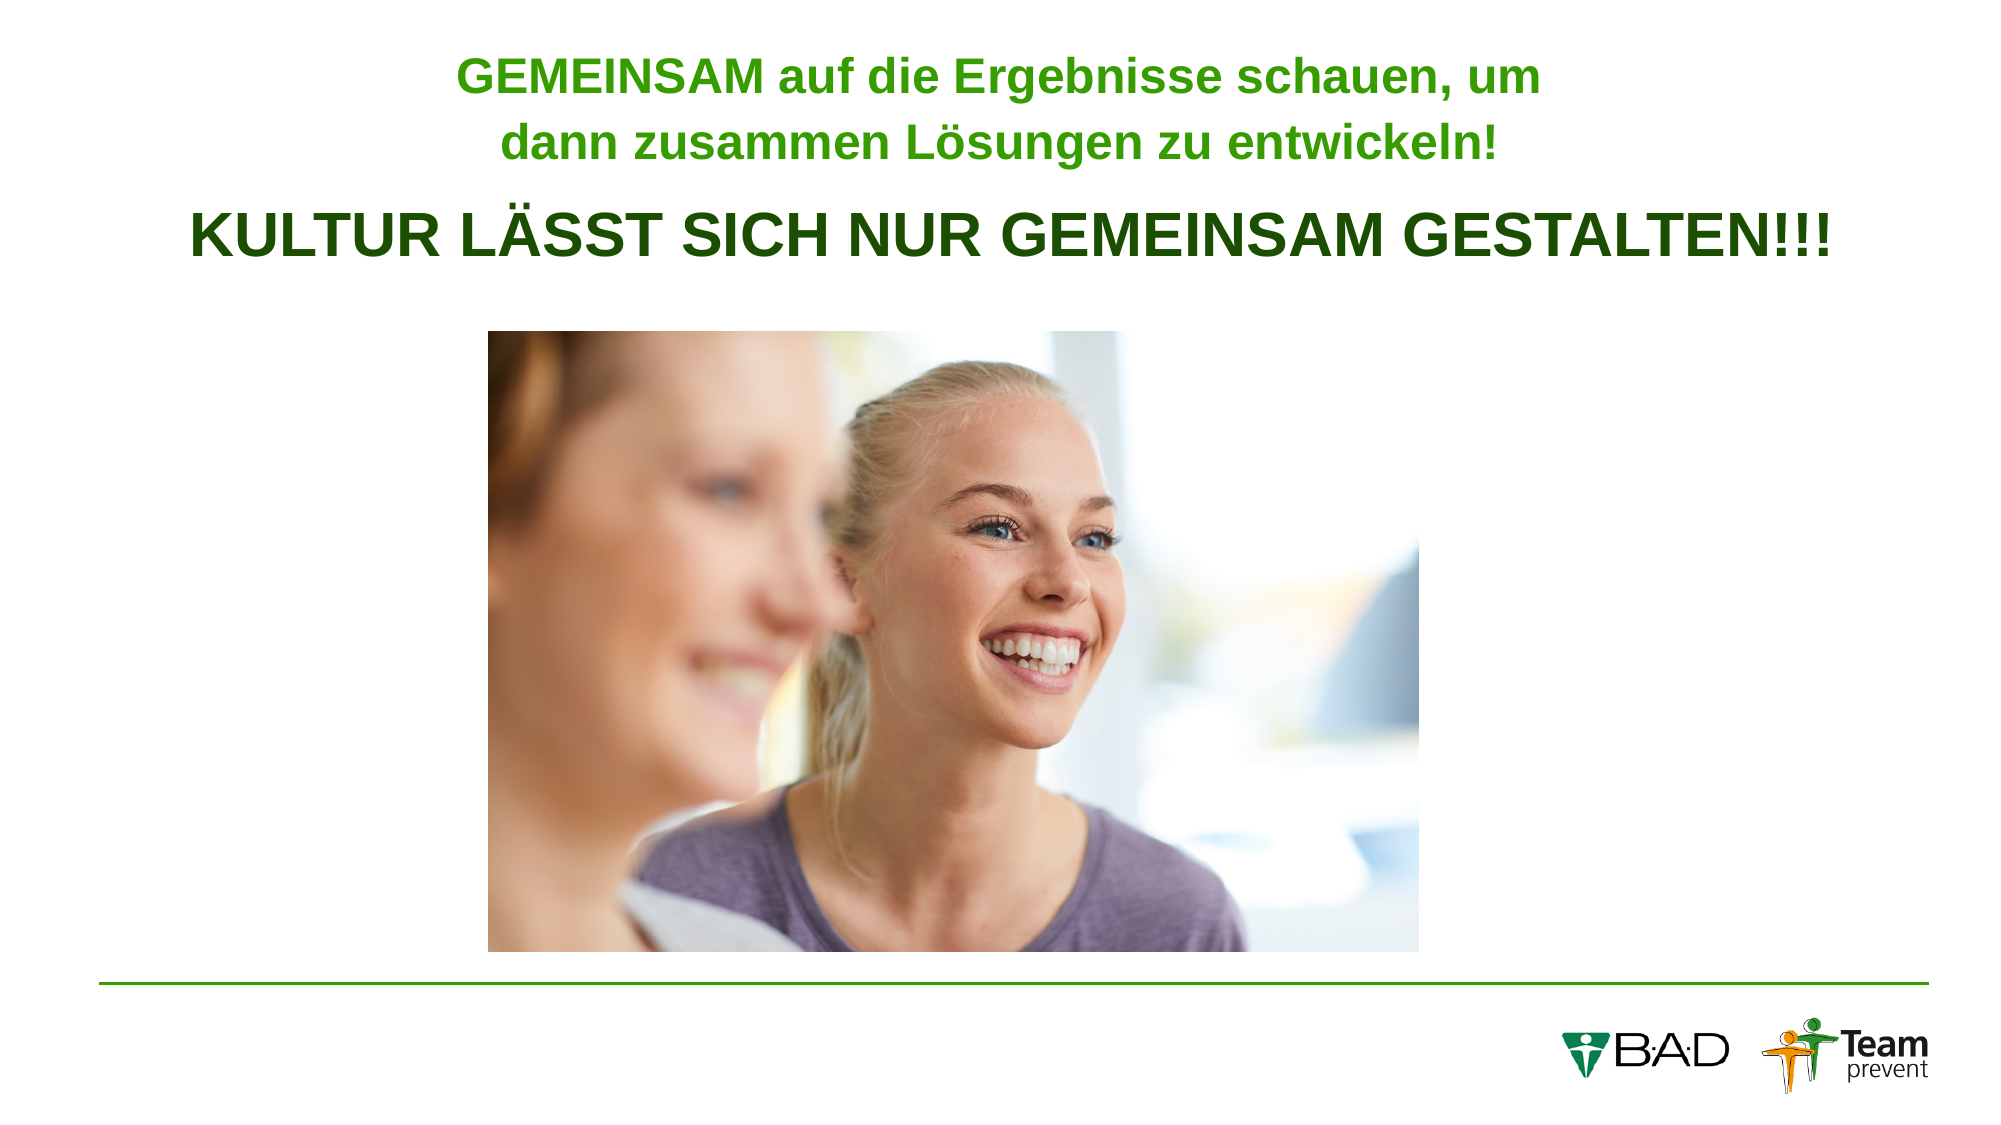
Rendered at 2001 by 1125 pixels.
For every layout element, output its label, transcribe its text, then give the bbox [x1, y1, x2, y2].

picture [1557, 1029, 1733, 1084]
picture [488, 331, 1419, 952]
text_box KULTUR LÄSST SICH NUR GEMEINSAM GESTALTEN!!! [174, 186, 1878, 277]
title GEMEINSAM auf die Ergebnisse schauen, um dann zusammen Lösungen zu entwickeln! [399, 37, 1600, 166]
picture [1756, 1012, 1931, 1101]
